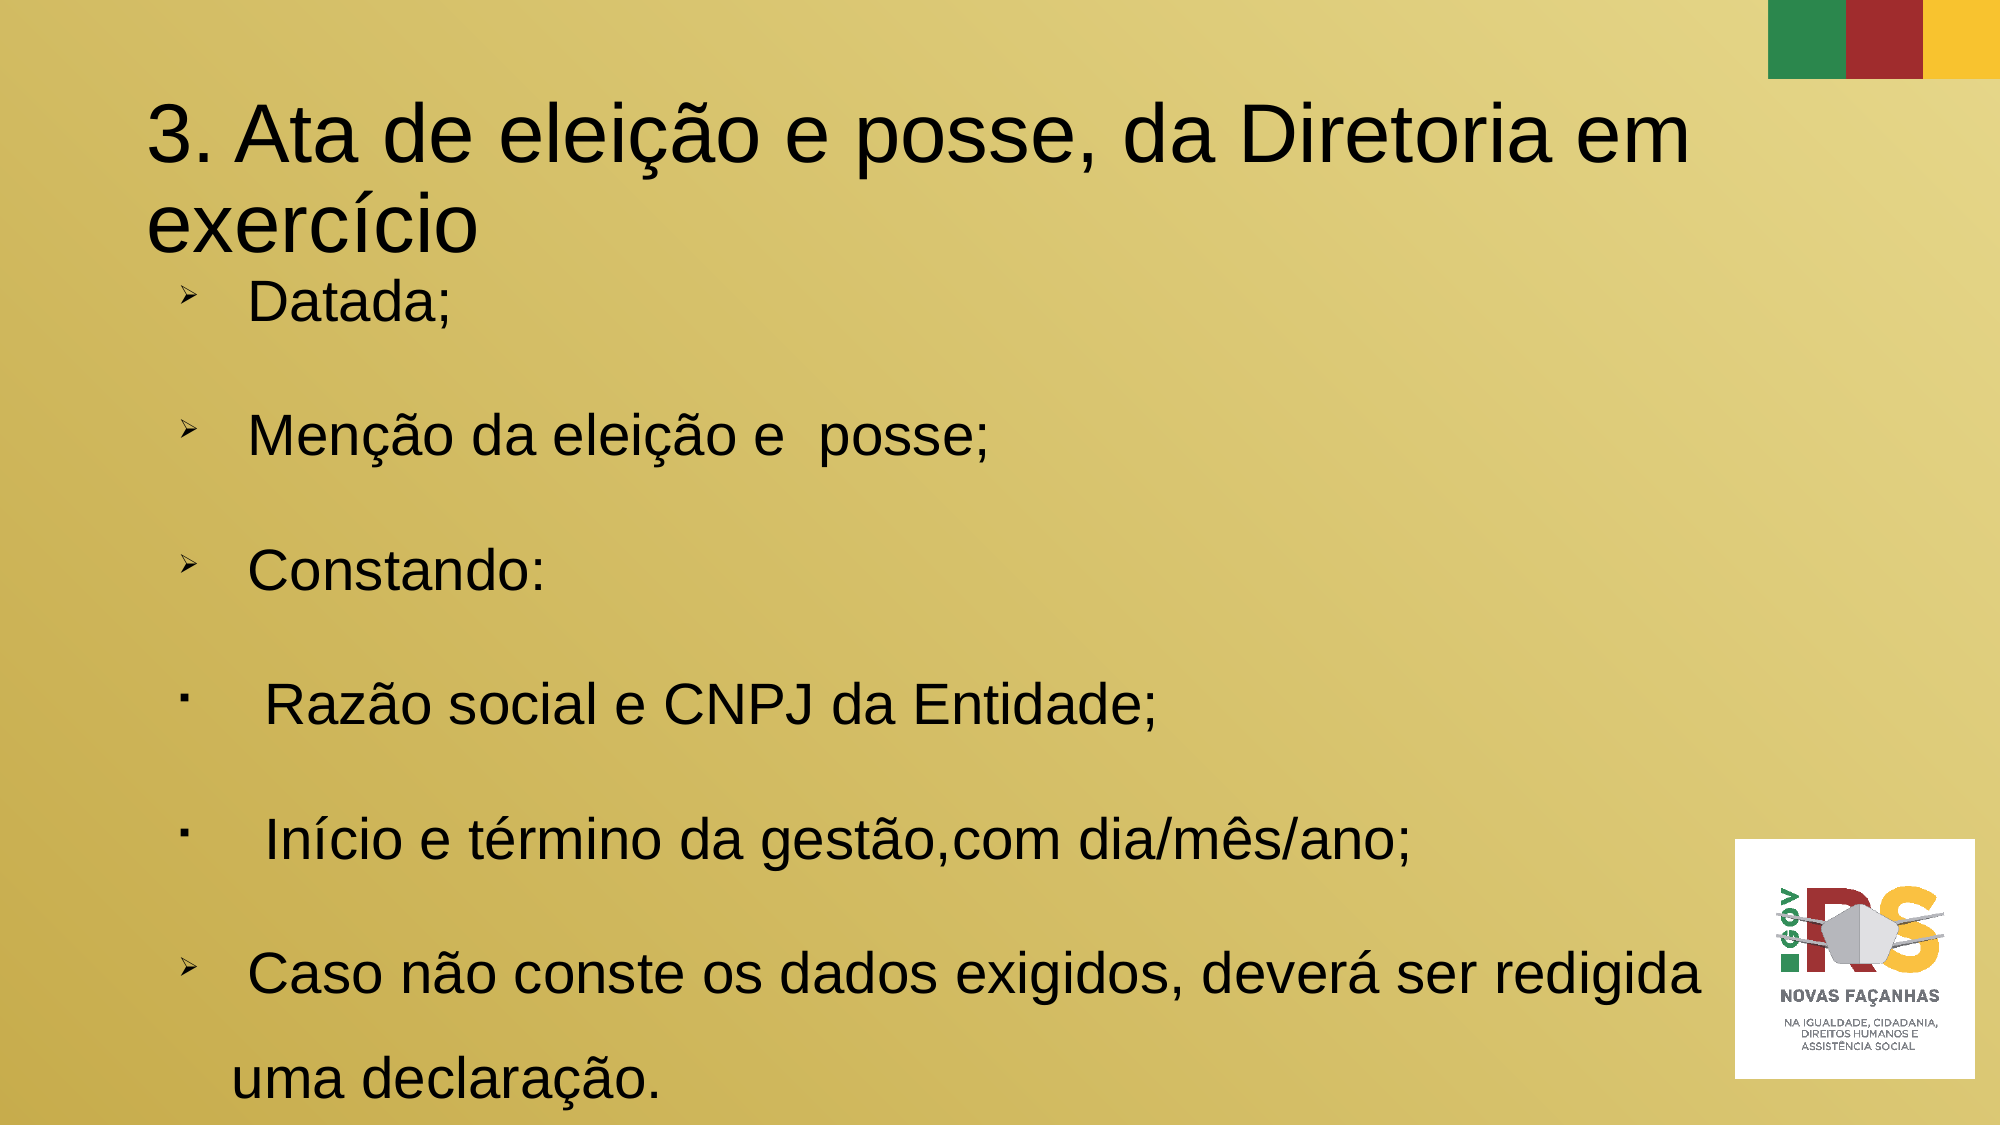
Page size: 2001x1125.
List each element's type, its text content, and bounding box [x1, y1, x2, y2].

picture [1735, 839, 1975, 1079]
picture [1768, 0, 2000, 79]
subtitle Datada; Menção da eleição e posse; Constando: Razão social e CNPJ da Entidade; Início e término da gestão,com dia/mês/ano; Caso não conste os dados exigidos, deverá ser redigida uma declaração. [160, 282, 1831, 1049]
title 3. Ata de eleição e posse, da Diretoria em exercício [146, 97, 1803, 264]
